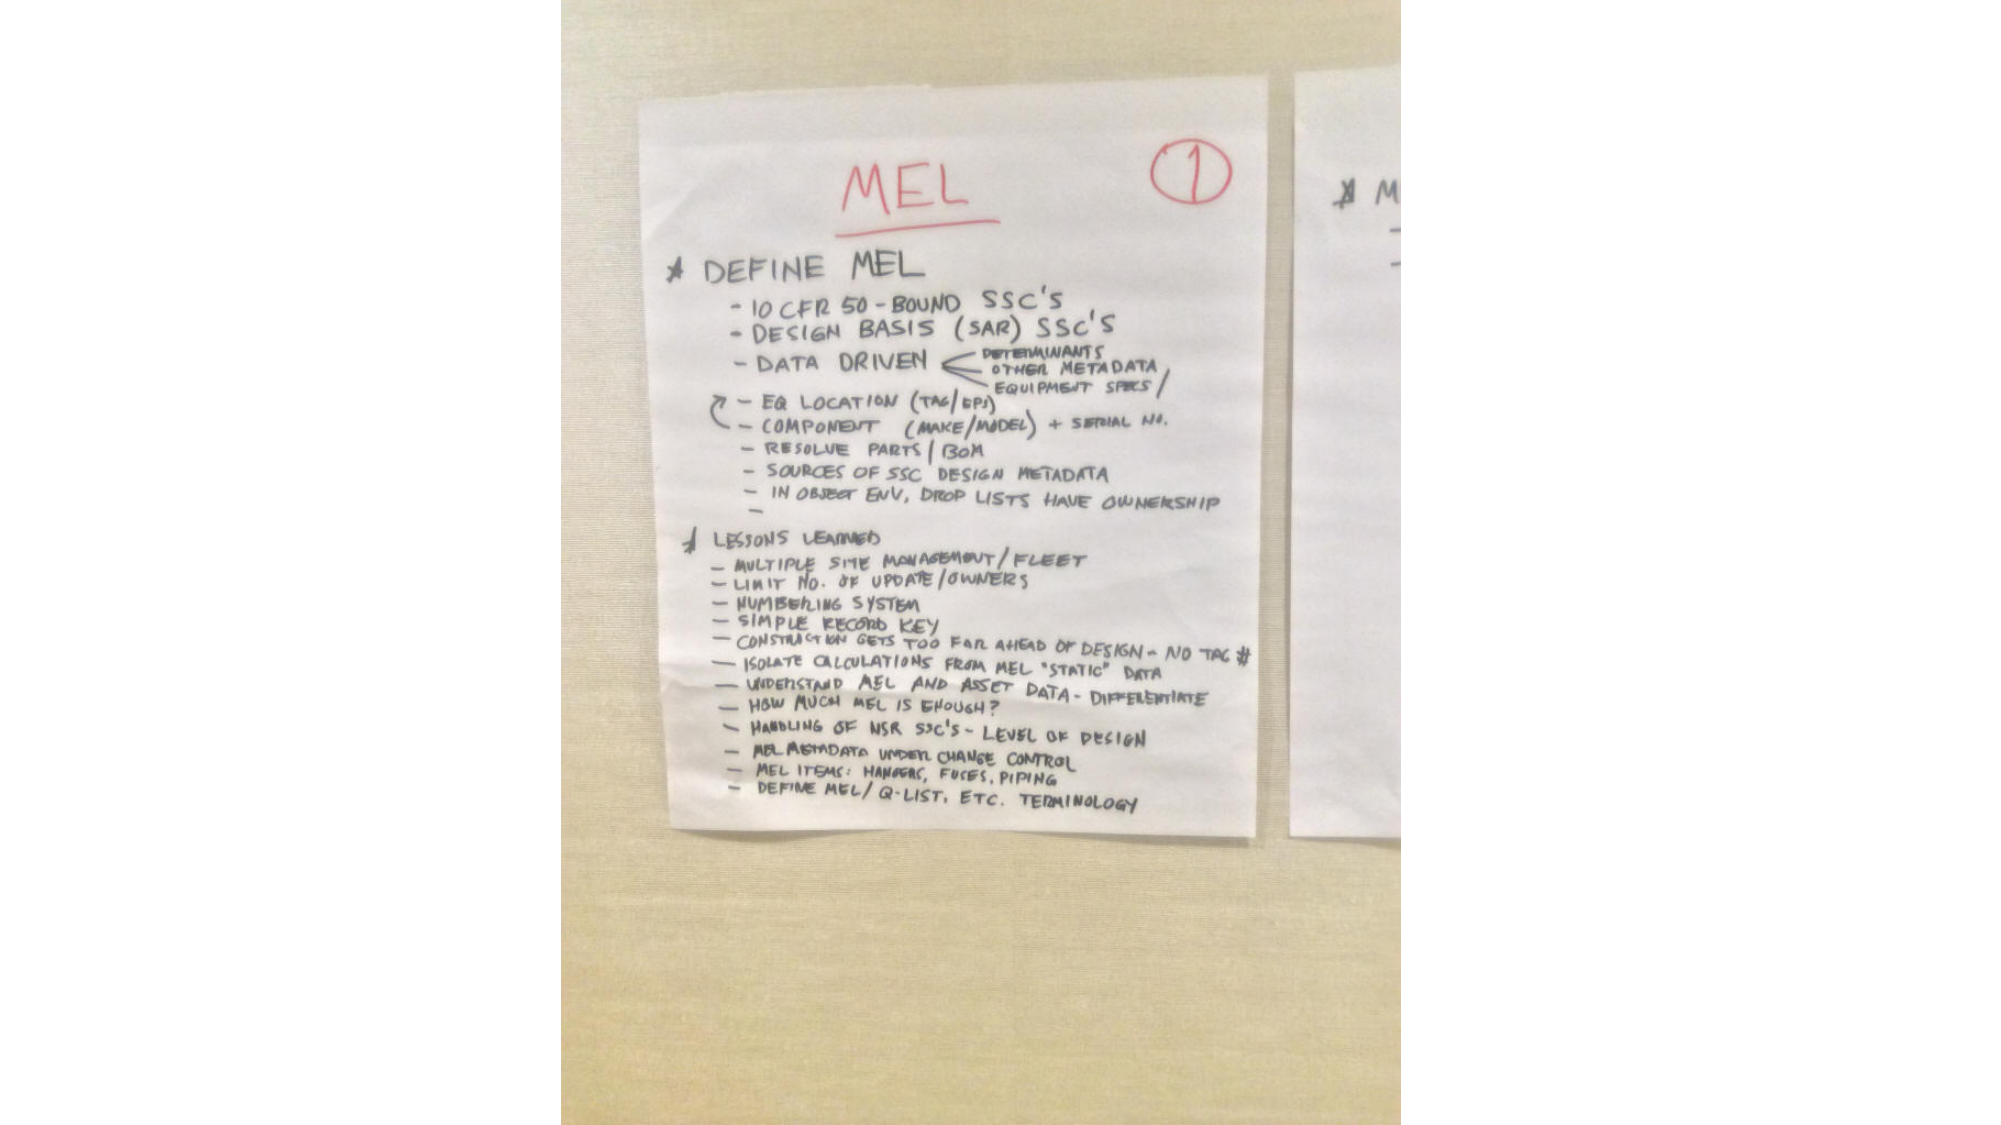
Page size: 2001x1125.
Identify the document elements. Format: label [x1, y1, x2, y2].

picture [561, 0, 1401, 1125]
